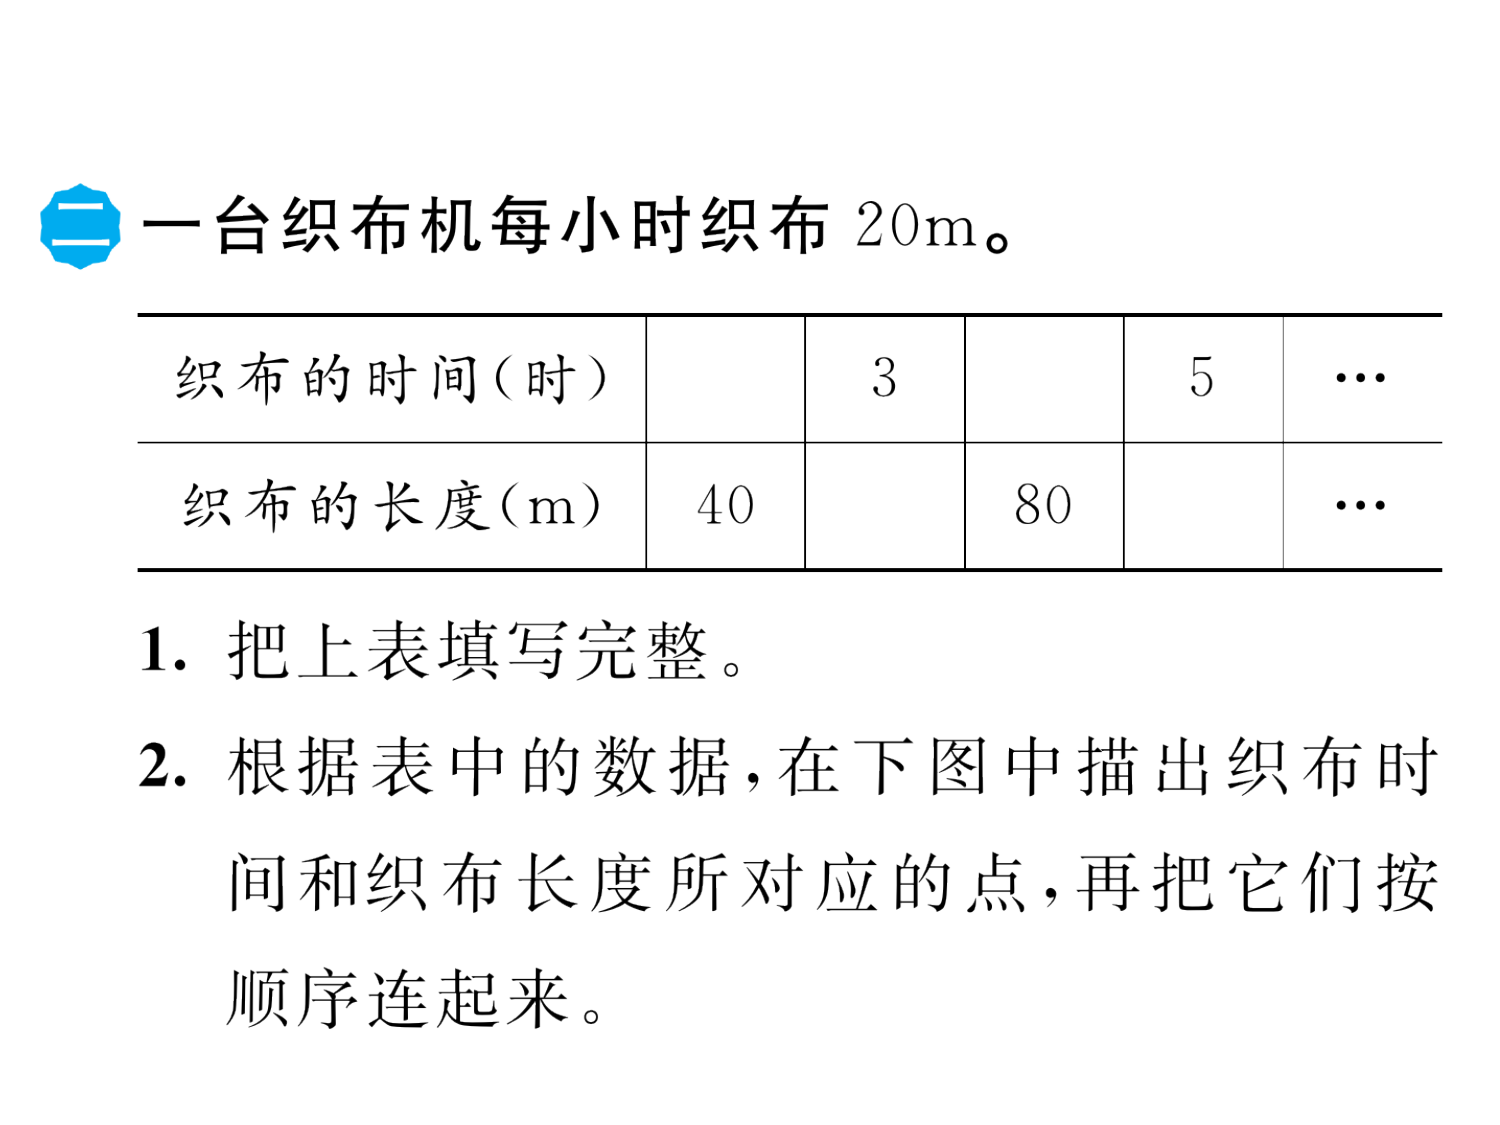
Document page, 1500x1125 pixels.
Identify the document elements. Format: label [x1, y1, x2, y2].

picture [35, 177, 1453, 1048]
